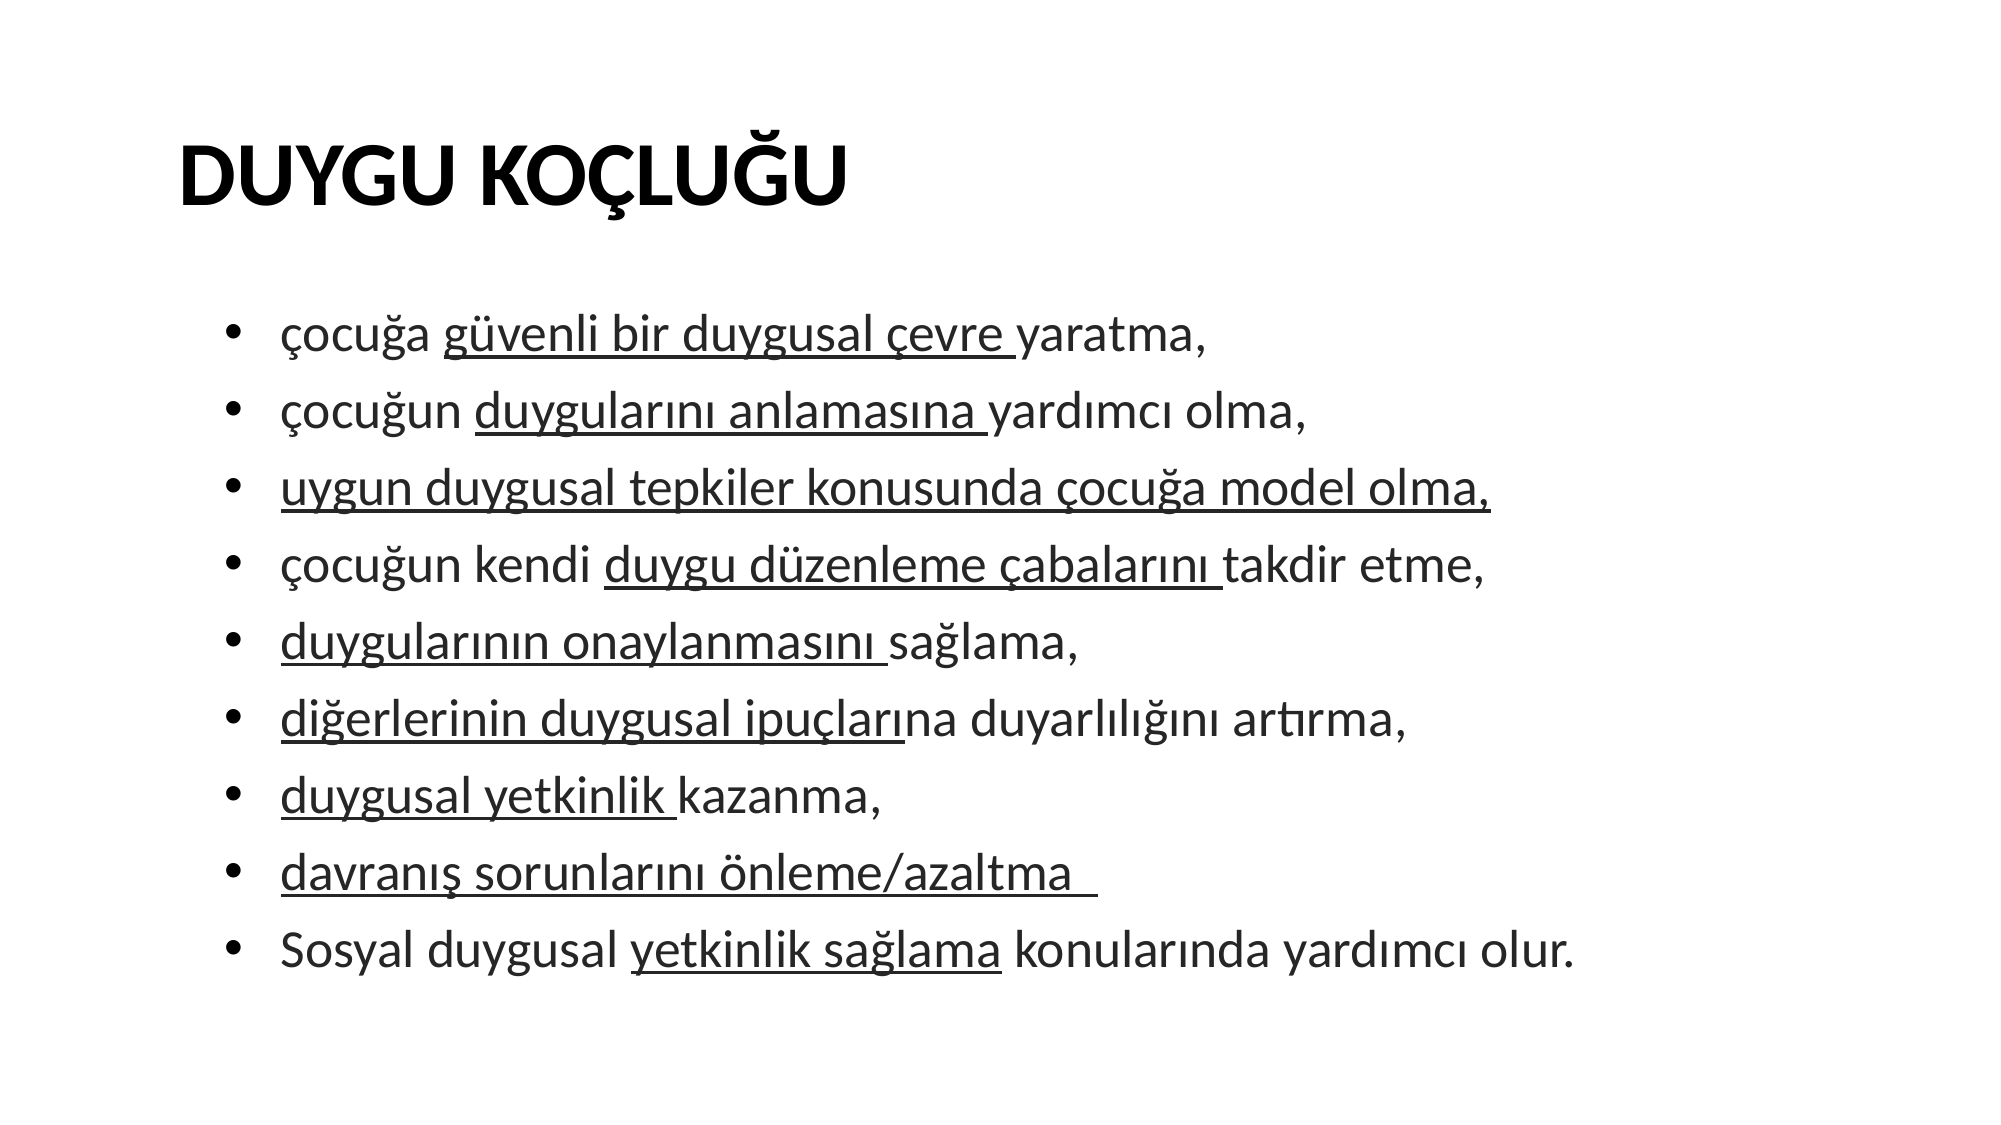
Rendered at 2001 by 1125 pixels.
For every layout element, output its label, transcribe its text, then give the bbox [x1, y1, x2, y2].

title DUYGU KOÇLUĞU [163, 54, 1739, 299]
list çocuğa güvenli bir duygusal çevre yaratma, çocuğun duygularını anlamasına yardımcı olma, uygun duygusal tepkiler konusunda çocuğa model olma, çocuğun kendi duygu düzenleme çabalarını takdir etme, duygularının onaylanmasını sağlama, diğerlerinin duygusal ipuçlarına duyarlılığını artırma, duygusal yetkinlik kazanma, davranış sorunlarını önleme/azaltma Sosyal duygusal yetkinlik sağlama konularında yardımcı olur. [191, 298, 1842, 994]
